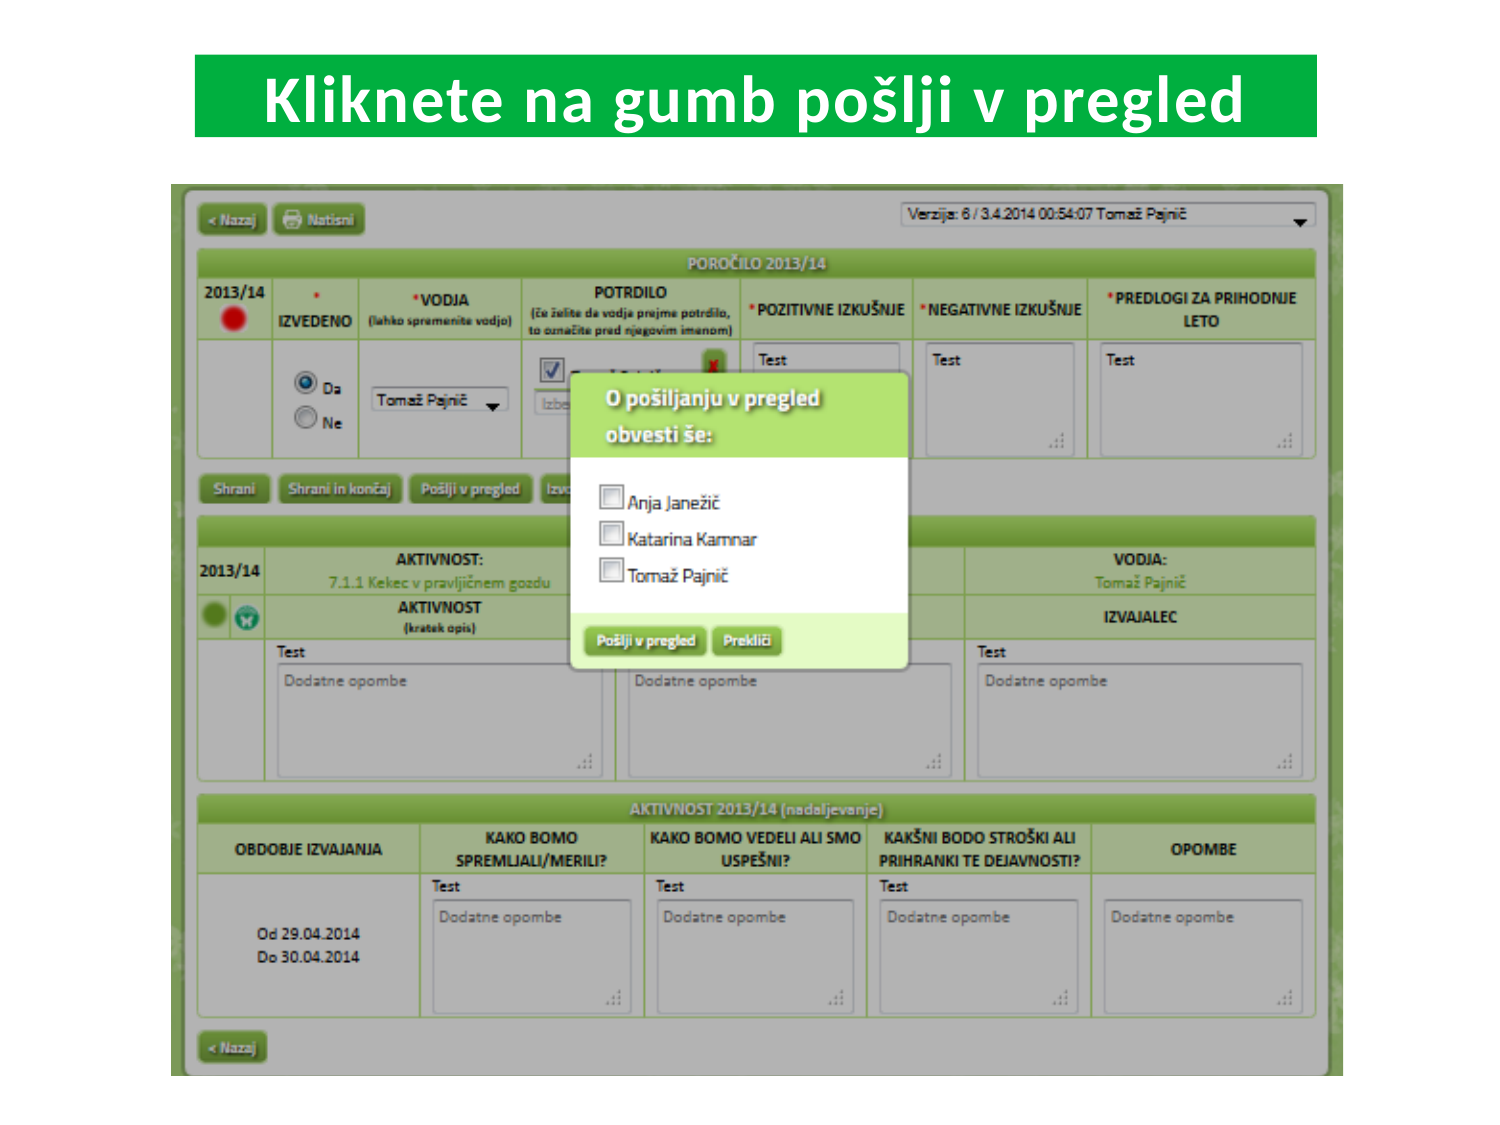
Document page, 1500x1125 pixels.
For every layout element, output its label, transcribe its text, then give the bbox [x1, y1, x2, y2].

text_box Kliknete na gumb pošlji v pregled [194, 54, 1317, 138]
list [170, 184, 1344, 1076]
